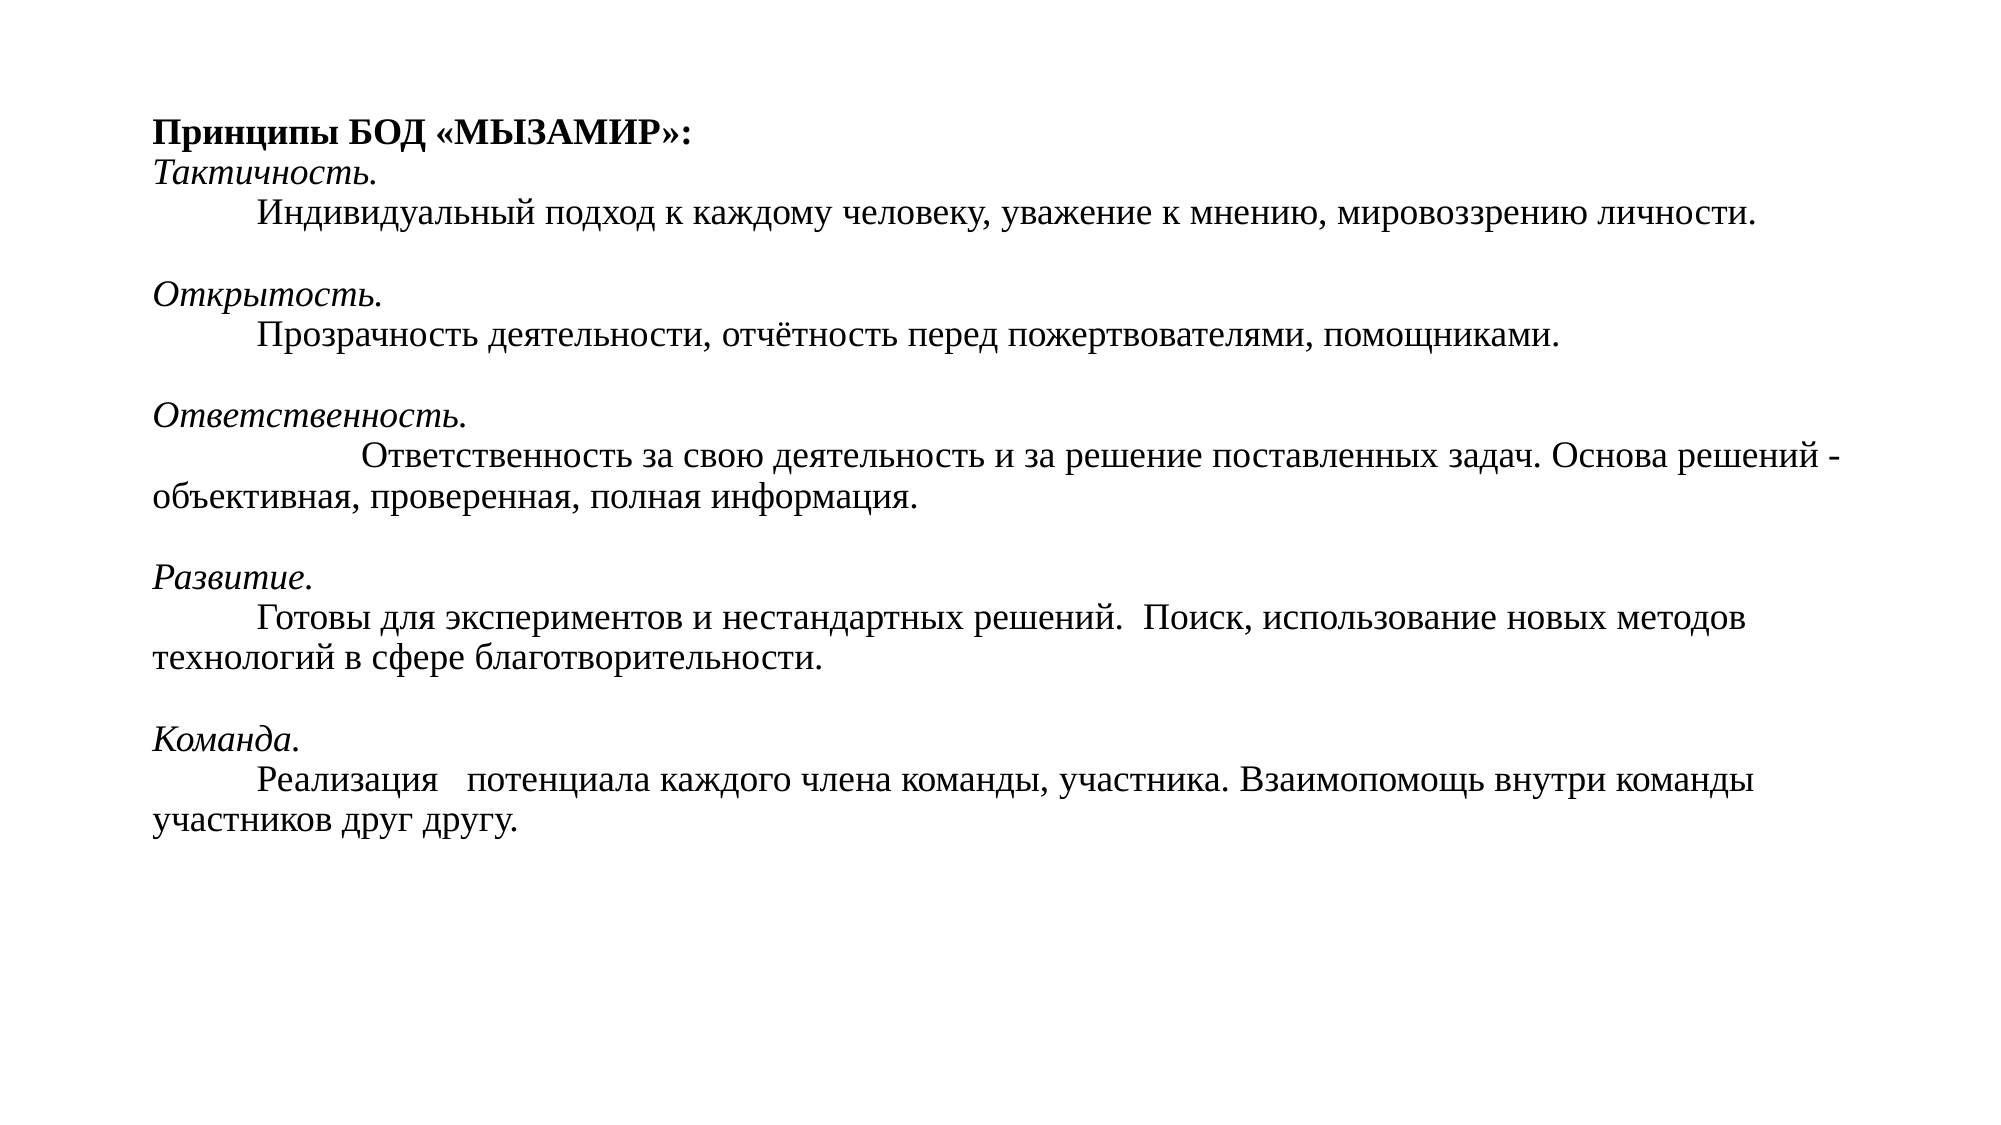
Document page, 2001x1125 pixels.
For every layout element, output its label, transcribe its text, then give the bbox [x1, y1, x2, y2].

title Принципы БОД «МЫЗАМИР»: Тактичность. Индивидуальный подход к каждому человеку, уважение к мнению, мировоззрению личности. Открытость. Прозрачность деятельности, отчётность перед пожертвователями, помощниками. Ответственность. Ответственность за свою деятельность и за решение поставленных задач. Основа решений - объективная, проверенная, полная информация. Развитие. Готовы для экспериментов и нестандартных решений. Поиск, использование новых методов технологий в сфере благотворительности. Команда. Реализация потенциала каждого члена команды, участника. Взаимопомощь внутри команды участников друг другу. [137, 59, 1863, 1014]
